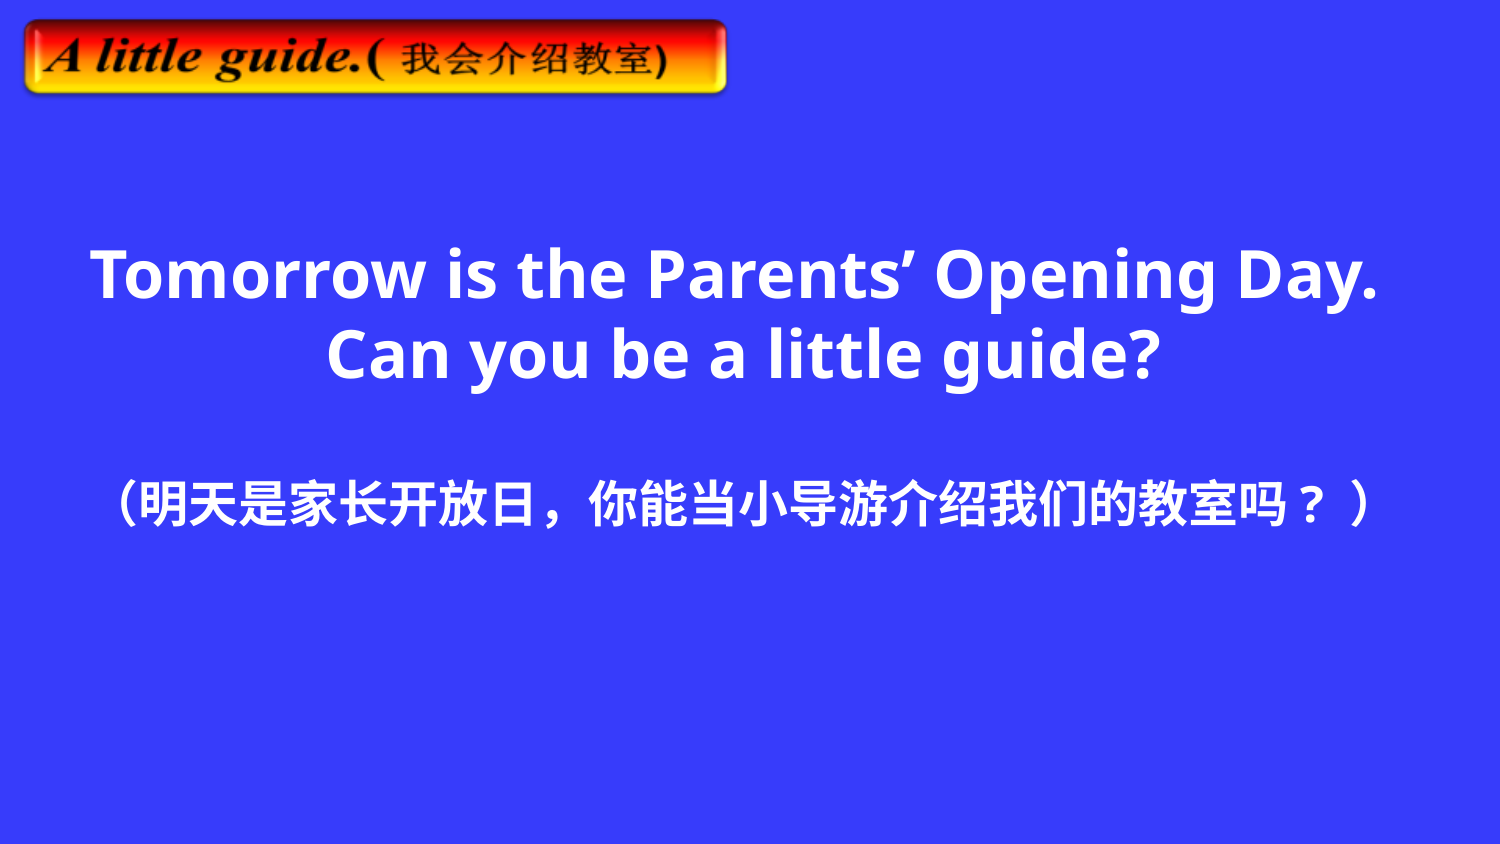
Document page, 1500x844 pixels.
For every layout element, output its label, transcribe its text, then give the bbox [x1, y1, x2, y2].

picture [4, 7, 735, 123]
text_box Tomorrow is the Parents’ Opening Day. Can you be a little guide? （明天是家长开放日，你能当小导游介绍我们的教室吗? ） [50, 224, 1438, 540]
